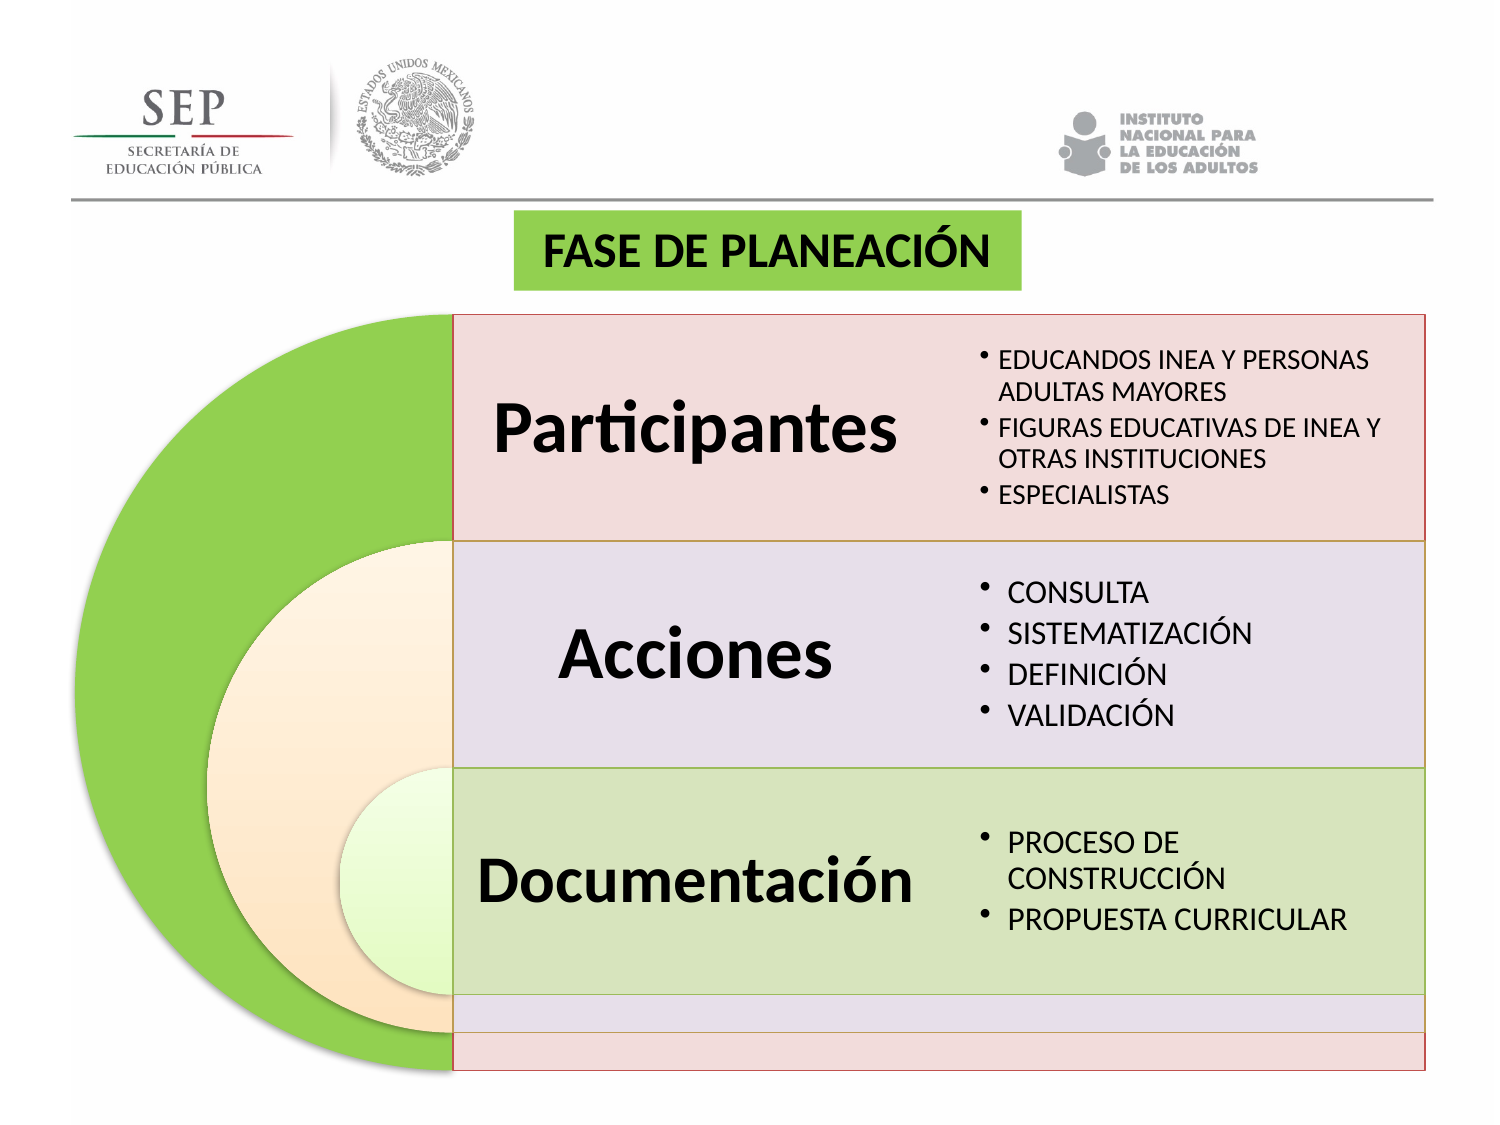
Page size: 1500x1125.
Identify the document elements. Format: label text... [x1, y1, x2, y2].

picture [71, 0, 1494, 1125]
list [74, 314, 1426, 1071]
title FASE DE PLANEACIÓN [513, 210, 1022, 291]
